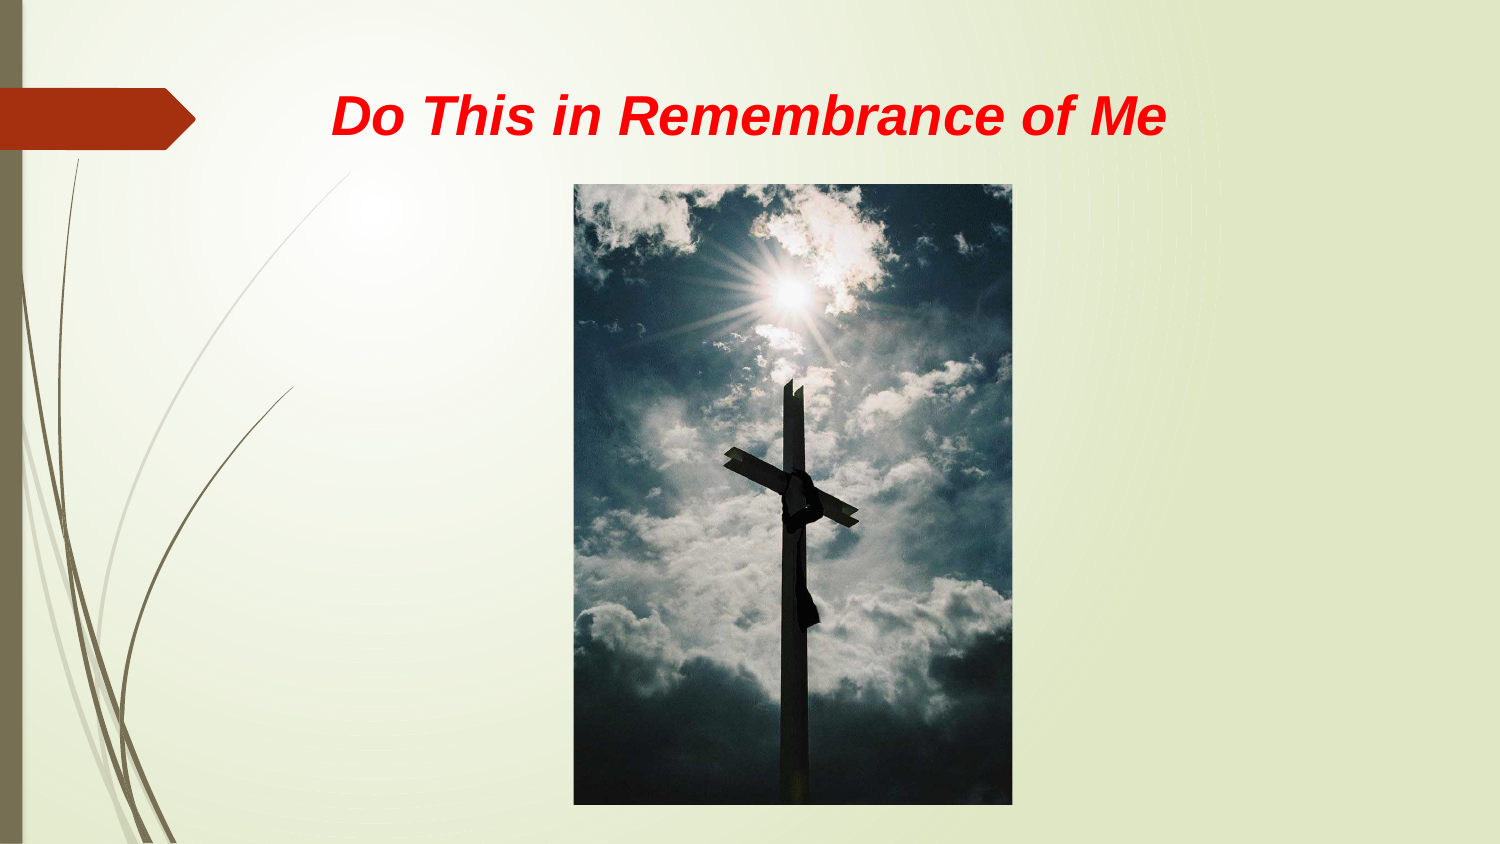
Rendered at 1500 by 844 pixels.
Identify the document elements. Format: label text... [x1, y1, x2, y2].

text_box Do This in Remembrance of Me [316, 76, 1413, 235]
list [573, 184, 1013, 805]
